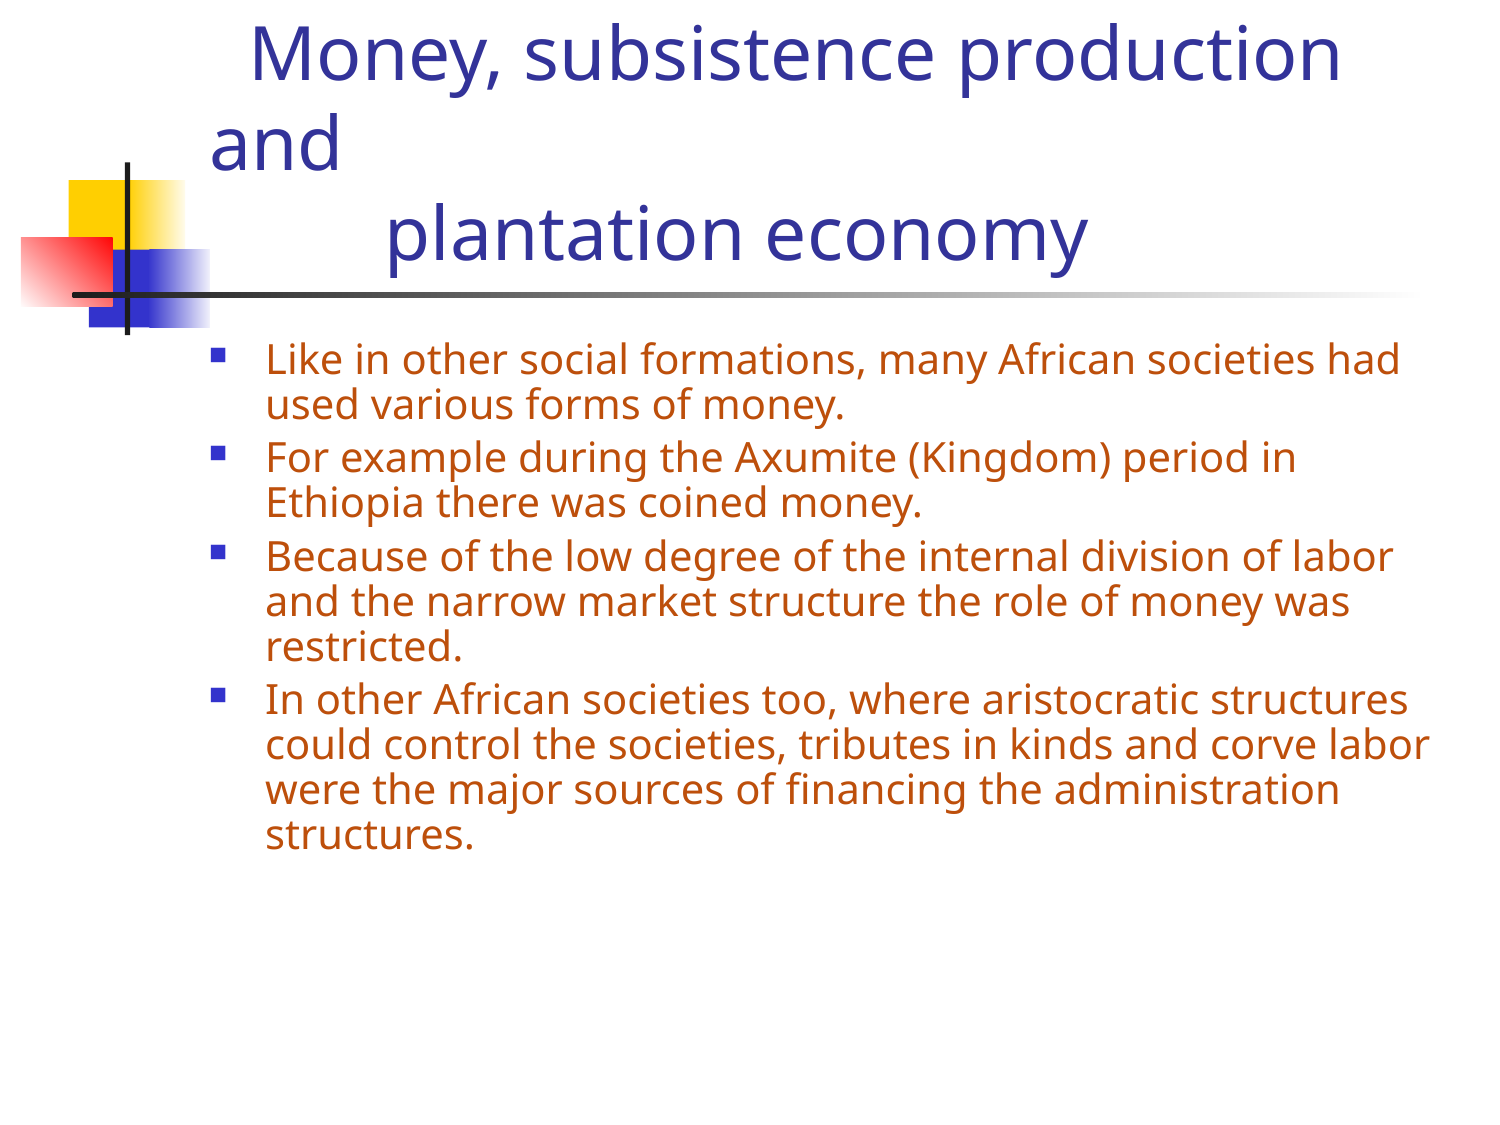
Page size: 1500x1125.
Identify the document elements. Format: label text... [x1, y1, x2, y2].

list Like in other social formations, many African societies had used various forms of money. For example during the Axumite (Kingdom) period in Ethiopia there was coined money. Because of the low degree of the internal division of labor and the narrow market structure the role of money was restricted. In other African societies too, where aristocratic structures could control the societies, tributes in kinds and corve labor were the major sources of financing the administration structures. [193, 330, 1470, 1007]
title Money, subsistence production and plantation economy [194, 42, 1474, 283]
